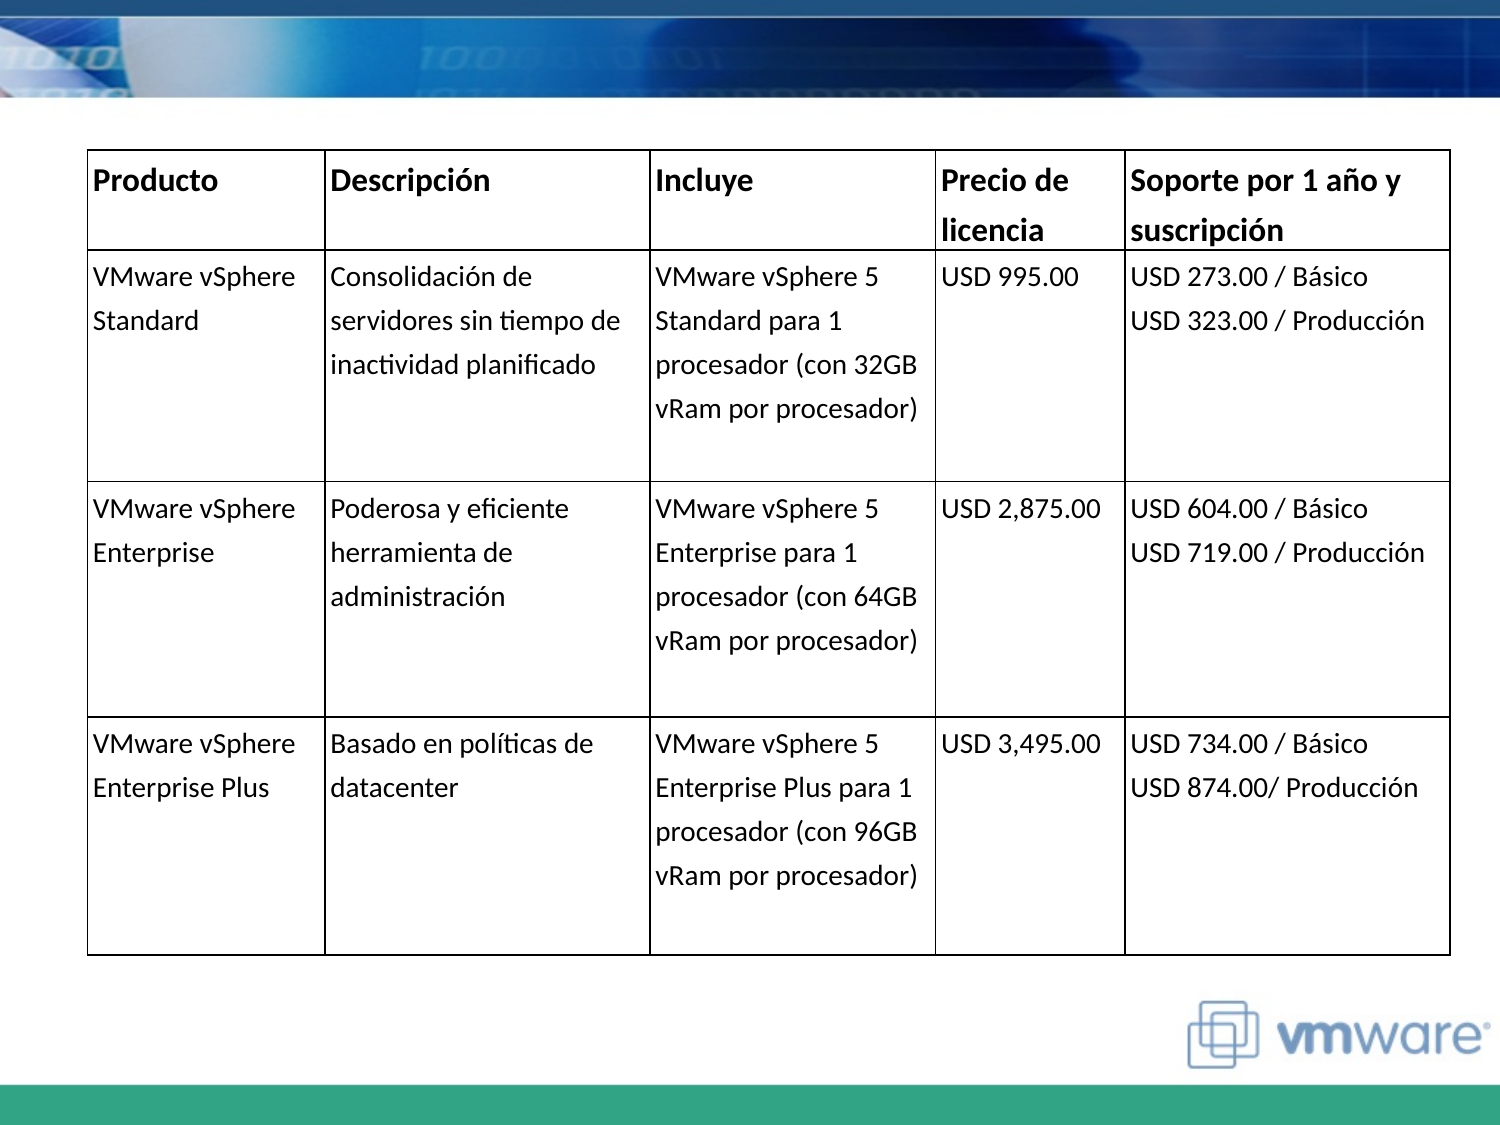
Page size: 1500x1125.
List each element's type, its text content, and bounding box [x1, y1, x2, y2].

table_header Producto [88, 151, 324, 249]
table_header Soporte por 1 año y suscripción [1126, 151, 1449, 249]
table_cell Basado en políticas de datacenter [326, 718, 649, 954]
table_cell Consolidación de servidores sin tiempo de inactividad planificado [326, 251, 649, 481]
table_cell USD 604.00 / Básico USD 719.00 / Producción [1126, 482, 1449, 716]
table_header Descripción [326, 151, 649, 249]
table_cell VMware vSphere Enterprise Plus [88, 718, 324, 954]
table_cell Poderosa y eficiente herramienta de administración [326, 482, 649, 716]
table_cell VMware vSphere Standard [88, 251, 324, 481]
table_header Incluye [651, 151, 935, 249]
table_cell USD 3,495.00 [936, 718, 1124, 954]
table_cell USD 273.00 / Básico USD 323.00 / Producción [1126, 251, 1449, 481]
table_cell USD 734.00 / Básico USD 874.00/ Producción [1126, 718, 1449, 954]
table_cell USD 2,875.00 [936, 482, 1124, 716]
table_cell VMware vSphere 5 Enterprise Plus para 1 procesador (con 96GB vRam por procesador) [651, 718, 935, 954]
table_cell VMware vSphere Enterprise [88, 482, 324, 716]
table_cell VMware vSphere 5 Enterprise para 1 procesador (con 64GB vRam por procesador) [651, 482, 935, 716]
table_cell VMware vSphere 5 Standard para 1 procesador (con 32GB vRam por procesador) [651, 251, 935, 481]
picture [0, 0, 1500, 1125]
table_header Precio de licencia [936, 151, 1124, 249]
table_cell USD 995.00 [936, 251, 1124, 481]
